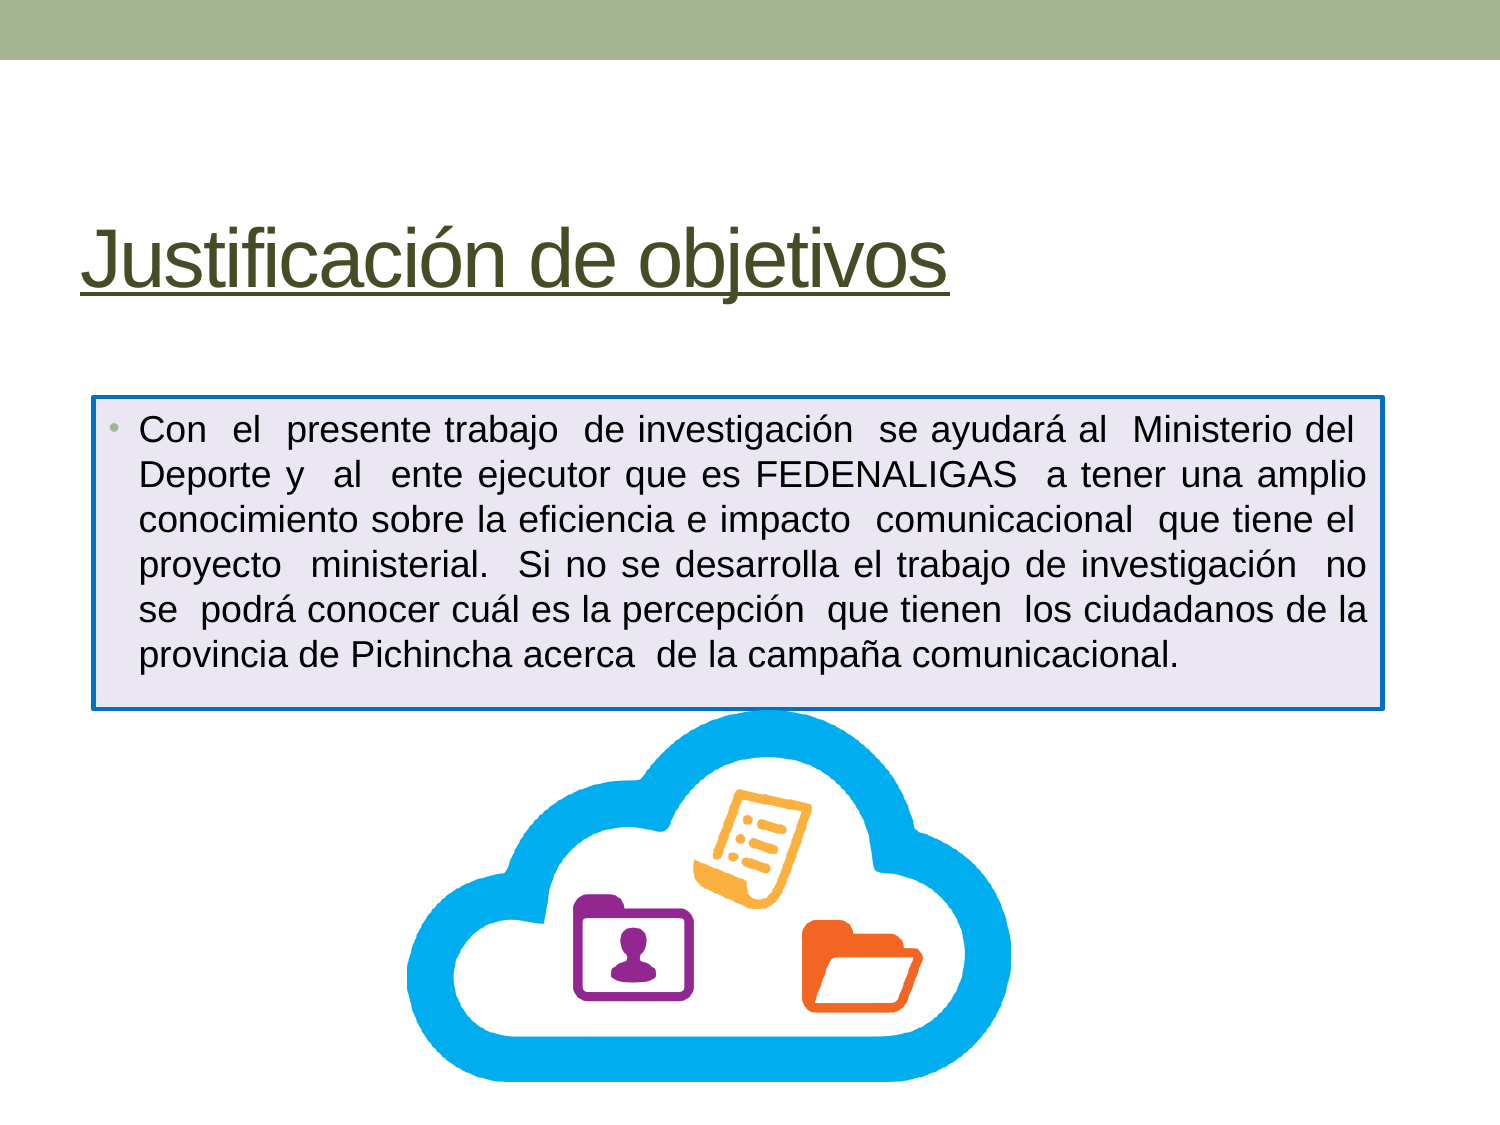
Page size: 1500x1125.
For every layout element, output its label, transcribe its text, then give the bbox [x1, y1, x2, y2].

list Con el presente trabajo de investigación se ayudará al Ministerio del Deporte y al ente ejecutor que es FEDENALIGAS a tener una amplio conocimiento sobre la eficiencia e impacto comunicacional que tiene el proyecto ministerial. Si no se desarrolla el trabajo de investigación no se podrá conocer cuál es la percepción que tienen los ciudadanos de la provincia de Pichincha acerca de la campaña comunicacional. [93, 397, 1383, 709]
picture [787, 710, 1012, 941]
title Justificación de objetivos [64, 172, 1415, 336]
picture [407, 710, 751, 962]
picture [890, 969, 1012, 1083]
picture [407, 994, 506, 1083]
picture [454, 758, 964, 1036]
